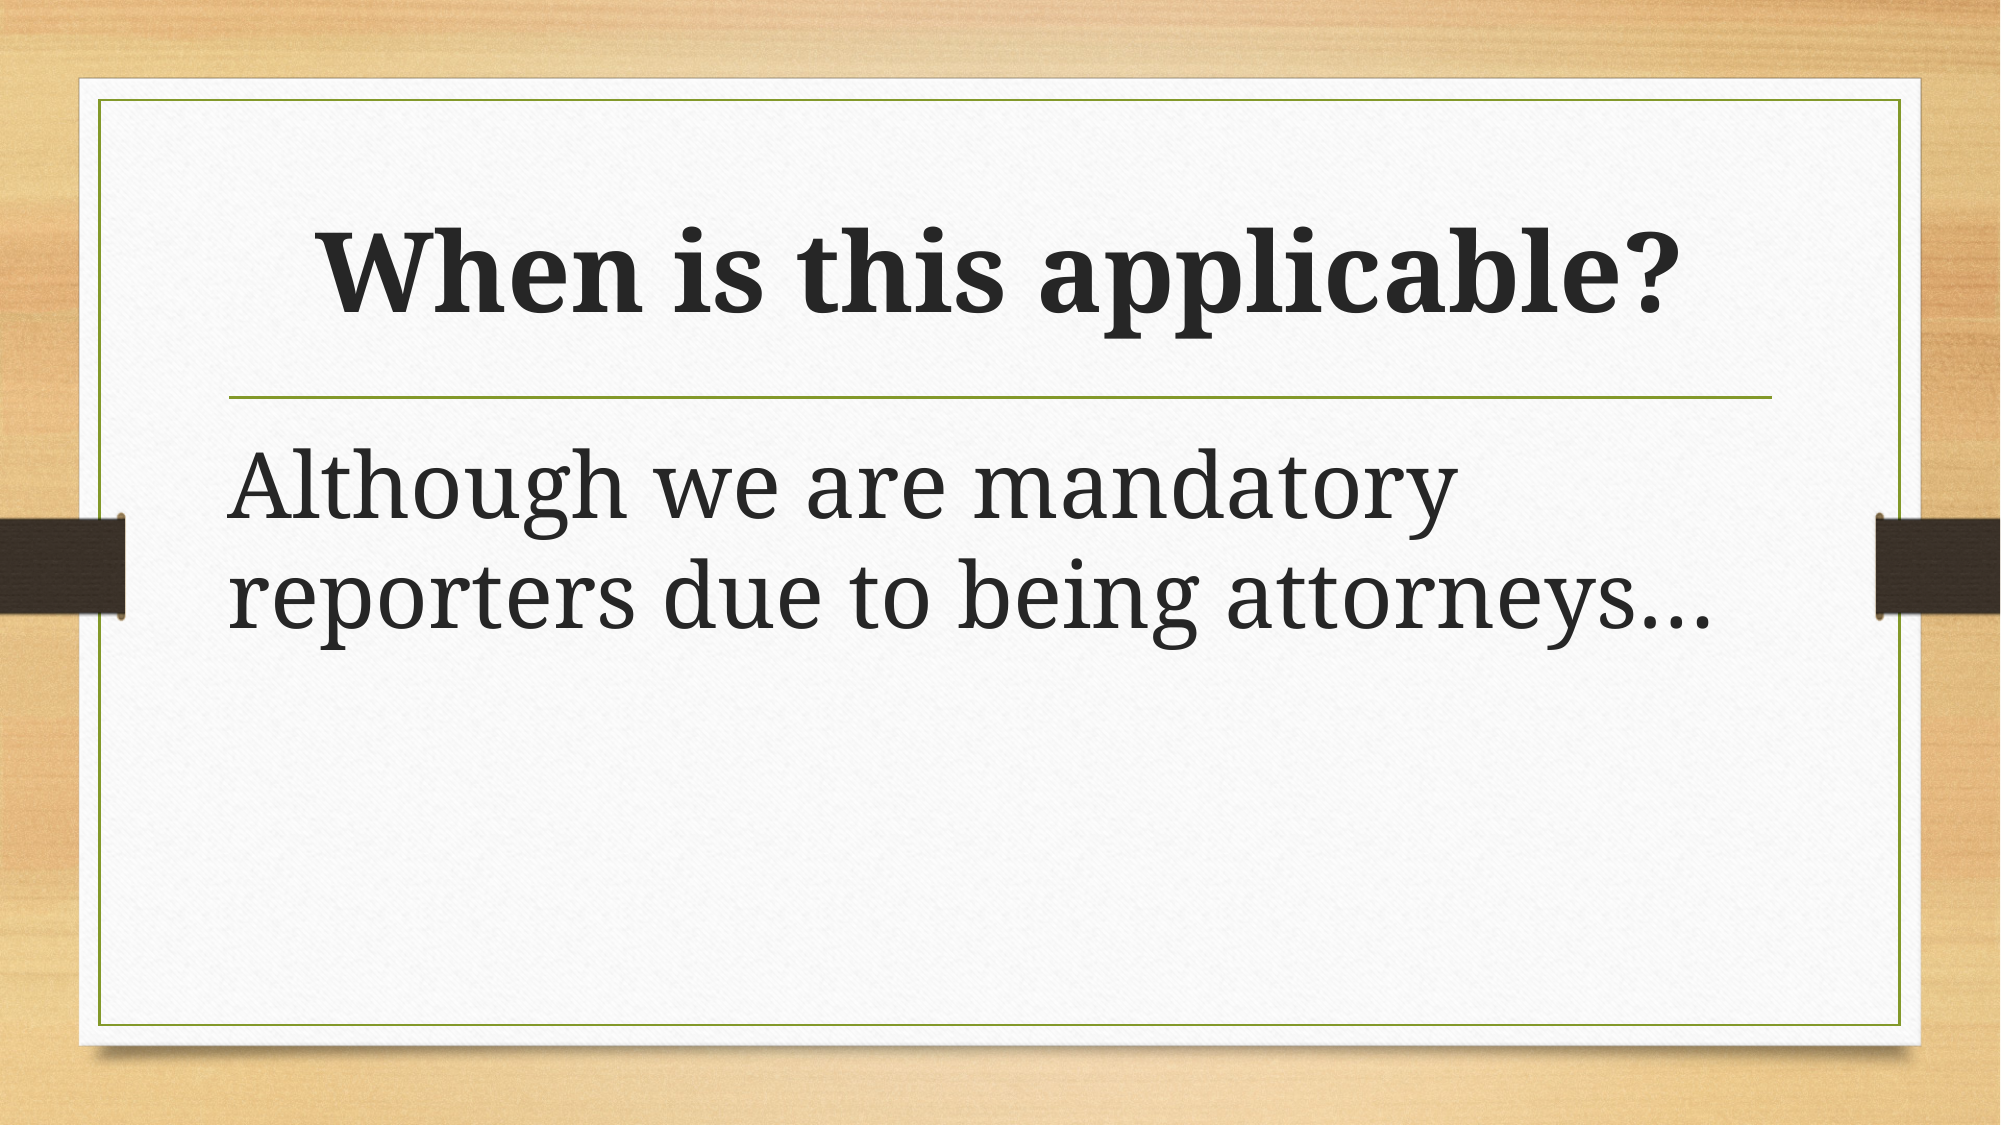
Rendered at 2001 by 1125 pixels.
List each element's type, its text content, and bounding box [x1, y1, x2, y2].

picture [0, 0, 2001, 1125]
list Although we are mandatory reporters due to being attorneys… [212, 419, 1788, 964]
title When is this applicable? [212, 161, 1788, 375]
